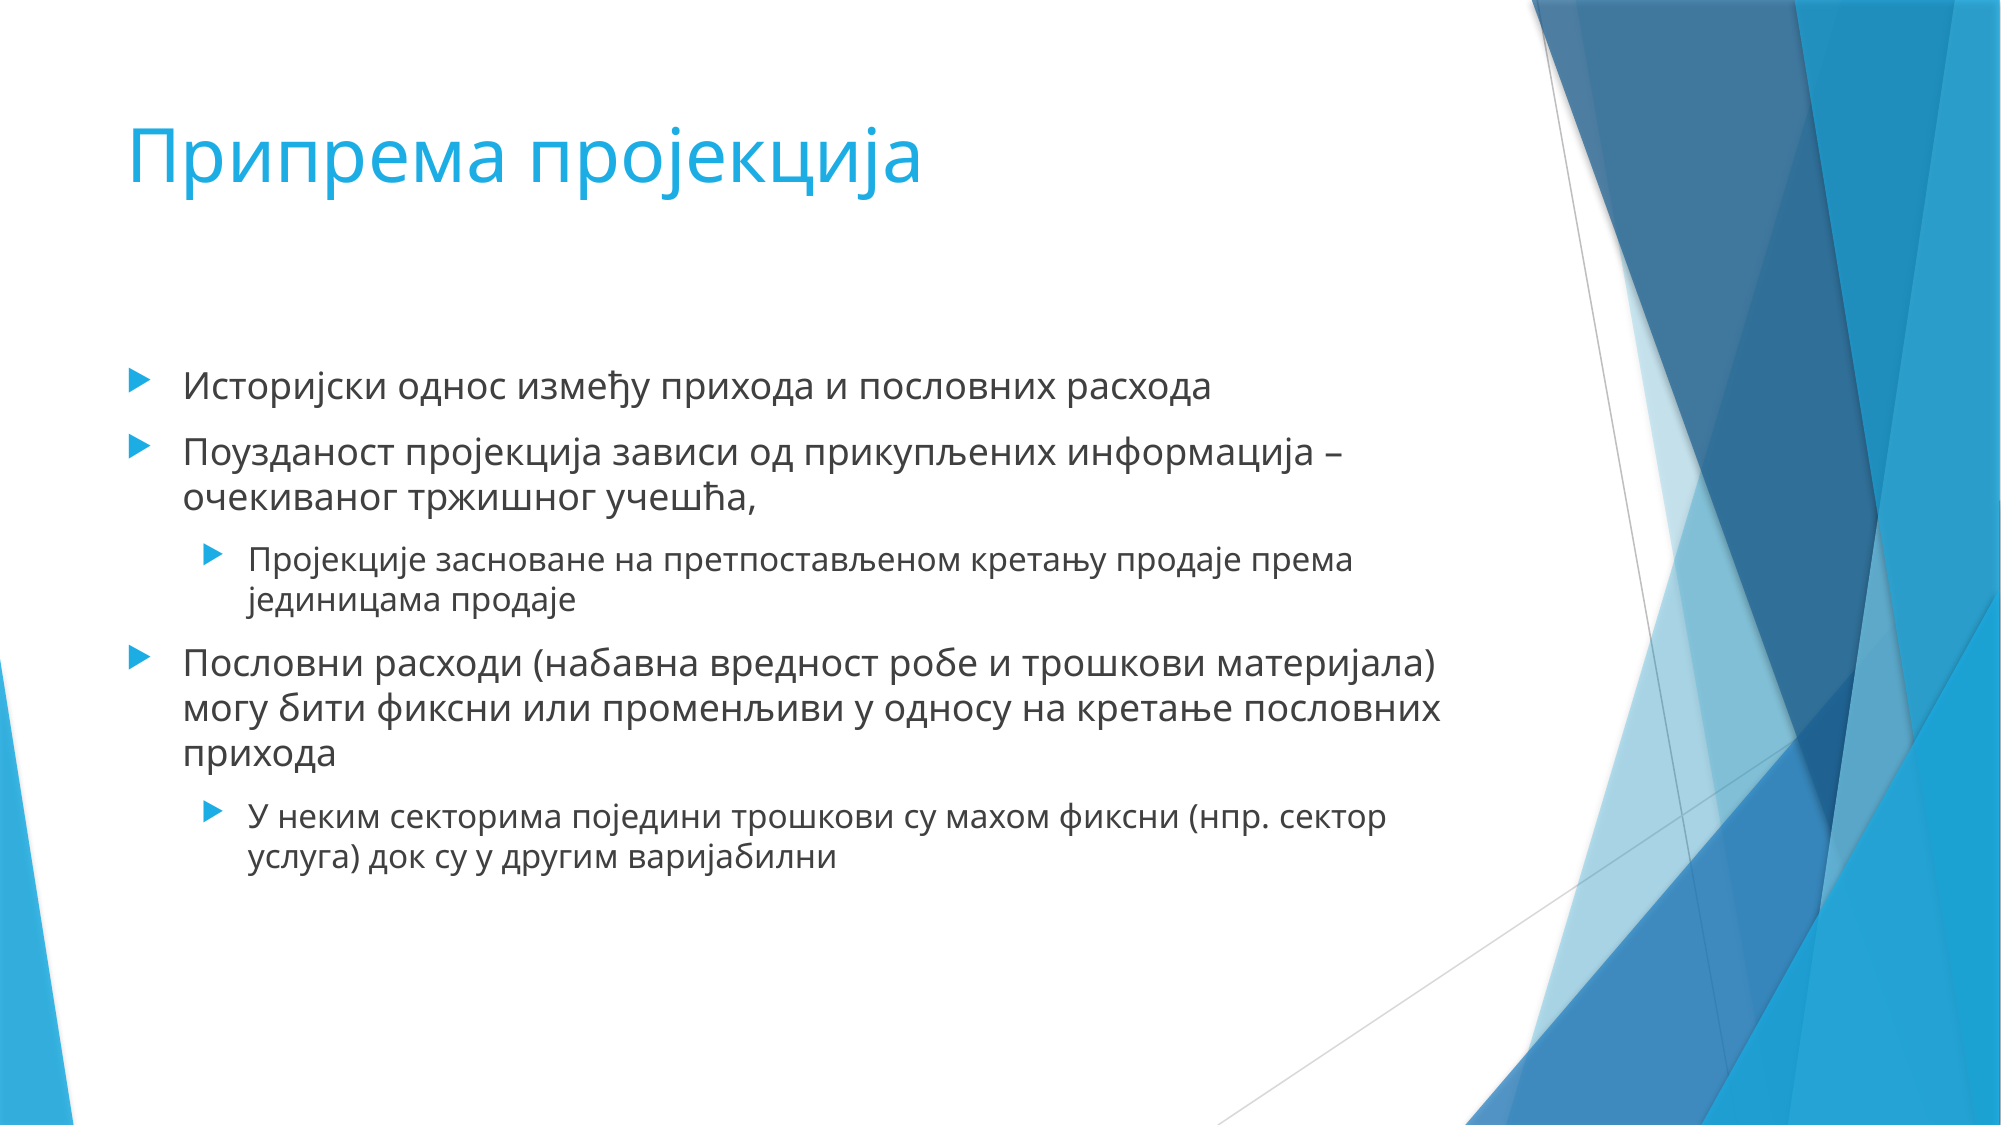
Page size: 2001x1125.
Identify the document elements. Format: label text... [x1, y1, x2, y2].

list Историјски однос између прихода и пословних расхода Поузданост пројекција зависи од прикупљених информација – очекиваног тржишног учешћа, Пројекције засноване на претпостављеном кретању продаје према јединицама продаје Пословни расходи (набавна вредност робе и трошкови материјала) могу бити фиксни или променљиви у односу на кретање пословних прихода У неким секторима поједини трошкови су махом фиксни (нпр. сектор услуга) док су у другим варијабилни [111, 354, 1522, 992]
title Припрема пројекција [111, 99, 1522, 317]
